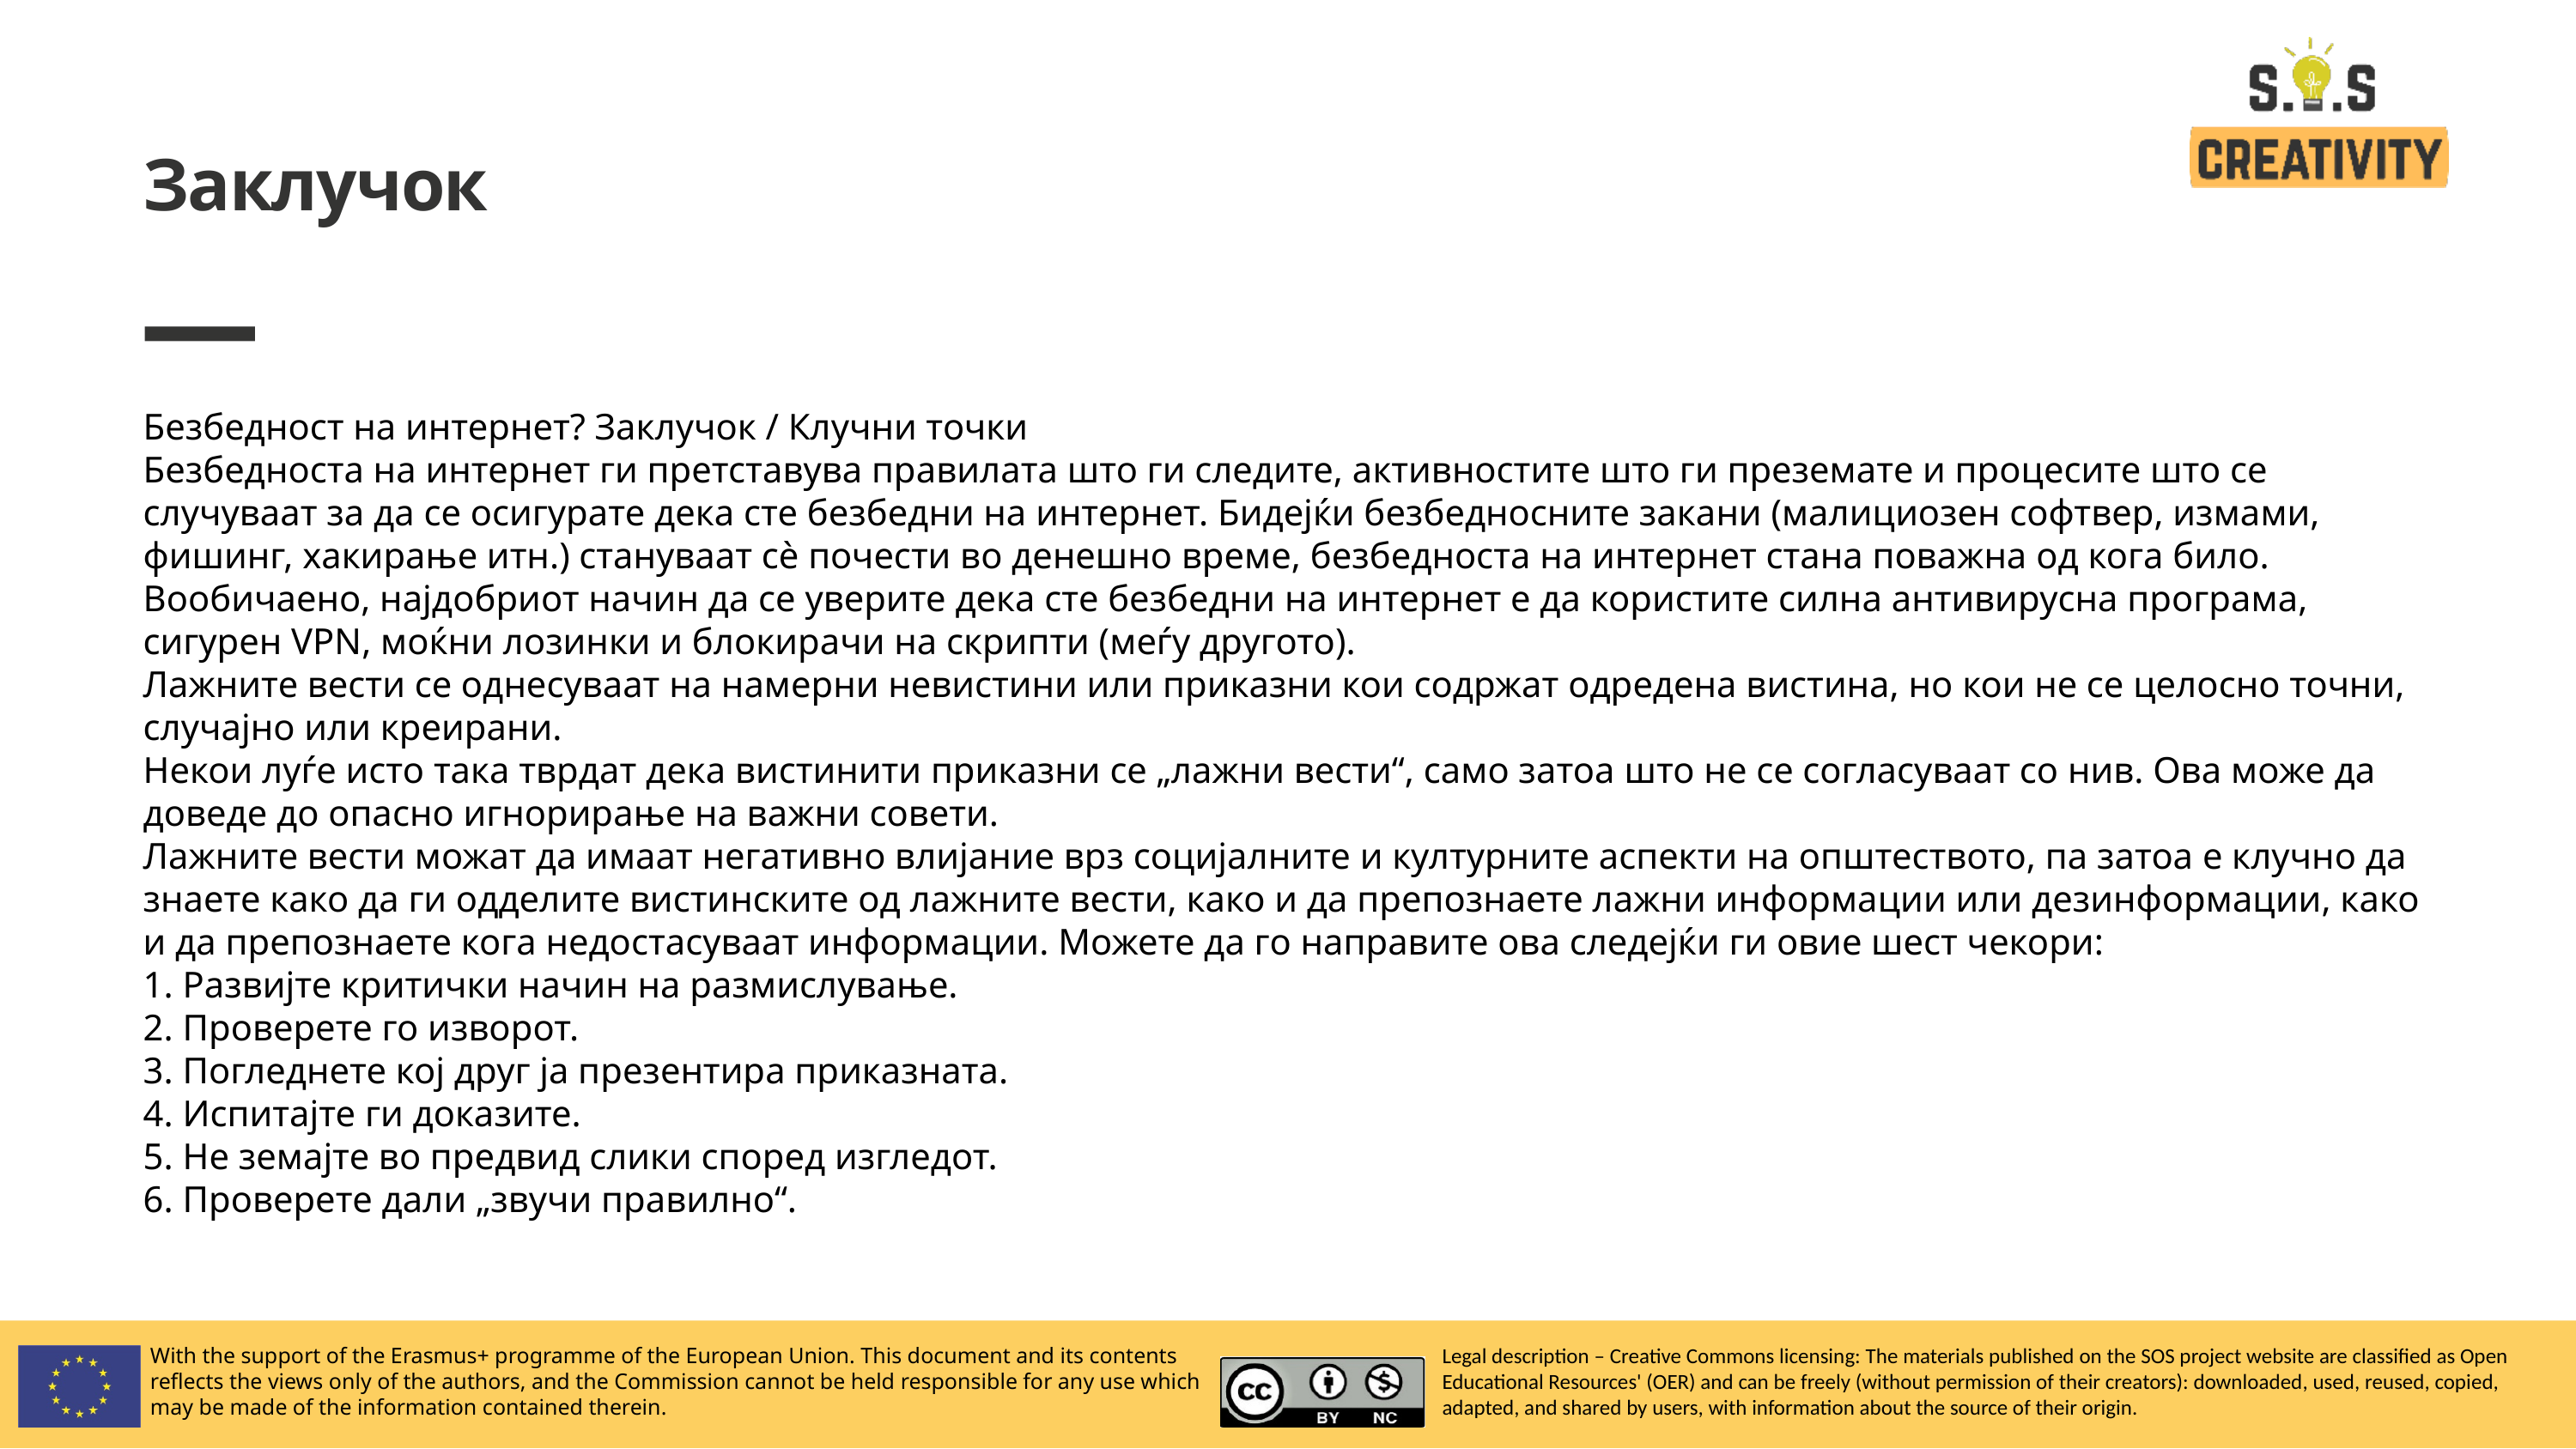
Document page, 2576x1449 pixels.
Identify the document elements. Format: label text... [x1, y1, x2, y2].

text_box With the support of the Erasmus+ programme of the European Union. This document and its contents reflects the views only of the authors, and the Commission cannot be held responsible for any use which may be made of the information contained therein. [137, 1336, 1221, 1426]
picture [2189, 37, 2449, 188]
text_box Legal description – Creative Commons licensing: The materials published on the SOS project website are classified as Open Educational Resources' (OER) and can be freely (without permission of their creators): downloaded, used, reused, copied, adapted, and shared by users, with information about the source of their origin. [1429, 1336, 2576, 1426]
text_box Безбедност на интернет? Заклучок / Клучни точки Безбедноста на интернет ги претставува правилата што ги следите, активностите што ги преземате и процесите што се случуваат за да се осигурате дека сте безбедни на интернет. Бидејќи безбедносните закани (малициозен софтвер, измами, фишинг, хакирање итн.) стануваат сè почести во денешно време, безбедноста на интернет стана поважна од кога било. Вообичаено, најдобриот начин да се уверите дека сте безбедни на интернет е да користите силна антивирусна програма, сигурен VPN, моќни лозинки и блокирачи на скрипти (меѓу другото). Лажните вести се однесуваат на намерни невистини или приказни кои содржат одредена вистина, но кои не се целосно точни, случајно или креирани. Некои луѓе исто така тврдат дека вистинити приказни се „лажни вести“, само затоа што не се согласуваат со нив. Ова може да доведе до опасно игнорирање на важни совети. Лажните вести можат да имаат негативно влијание врз социјалните и културните аспекти на општеството, па затоа е клучно да знаете како да ги одделите вистинските од лажните вести, како и да препознаете лажни информации или дезинформации, како и да препознаете кога недостасуваат информации. Можете да го направите ова следејќи ги овие шест чекори: 1. Развијте критички начин на размислување. 2. Проверете го изворот. 3. Погледнете кој друг ја презентира приказната. 4. Испитајте ги доказите. 5. Не земајте во предвид слики според изгледот. 6. Проверете дали „звучи правилно“. [143, 402, 2449, 1221]
picture [1220, 1356, 1426, 1428]
text_box Заклучок [143, 136, 1825, 225]
picture [17, 1345, 141, 1428]
